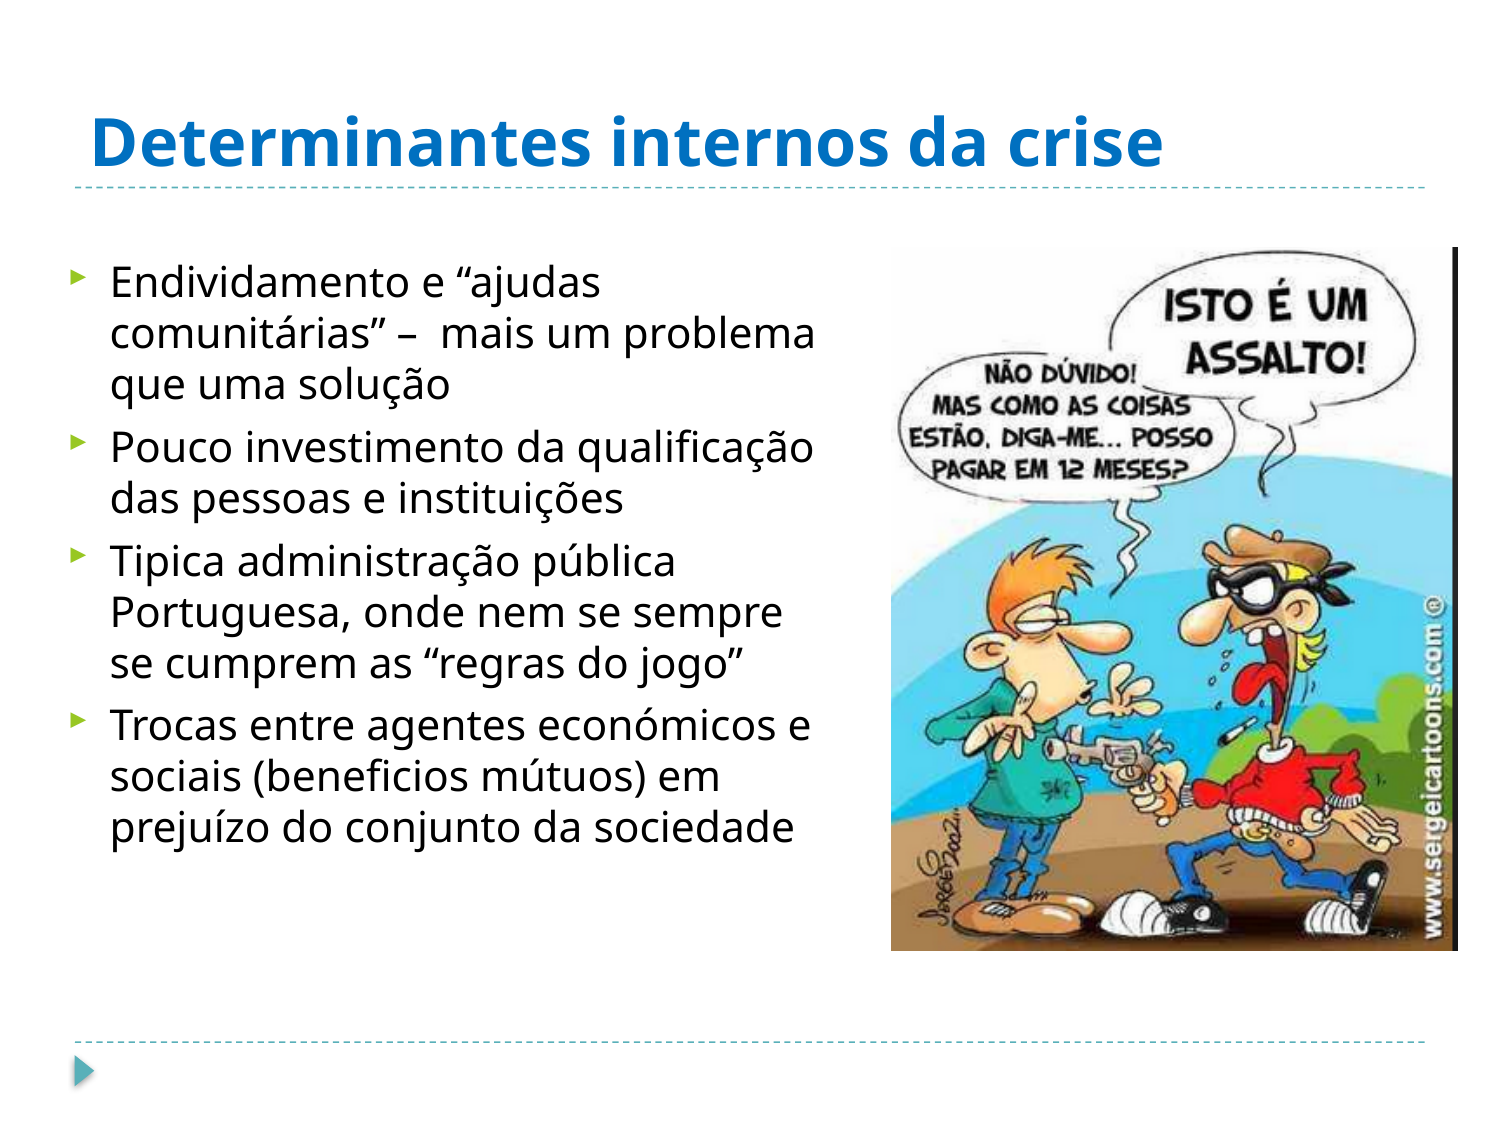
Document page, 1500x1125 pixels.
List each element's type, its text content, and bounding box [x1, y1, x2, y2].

picture [891, 247, 1458, 952]
title Determinantes internos da crise [75, 24, 1425, 188]
list Endividamento e “ajudas comunitárias” – mais um problema que uma solução Pouco investimento da qualificação das pessoas e instituições Tipica administração pública Portuguesa, onde nem se sempre se cumprem as “regras do jogo” Trocas entre agentes económicos e sociais (beneficios mútuos) em prejuízo do conjunto da sociedade [53, 247, 845, 966]
